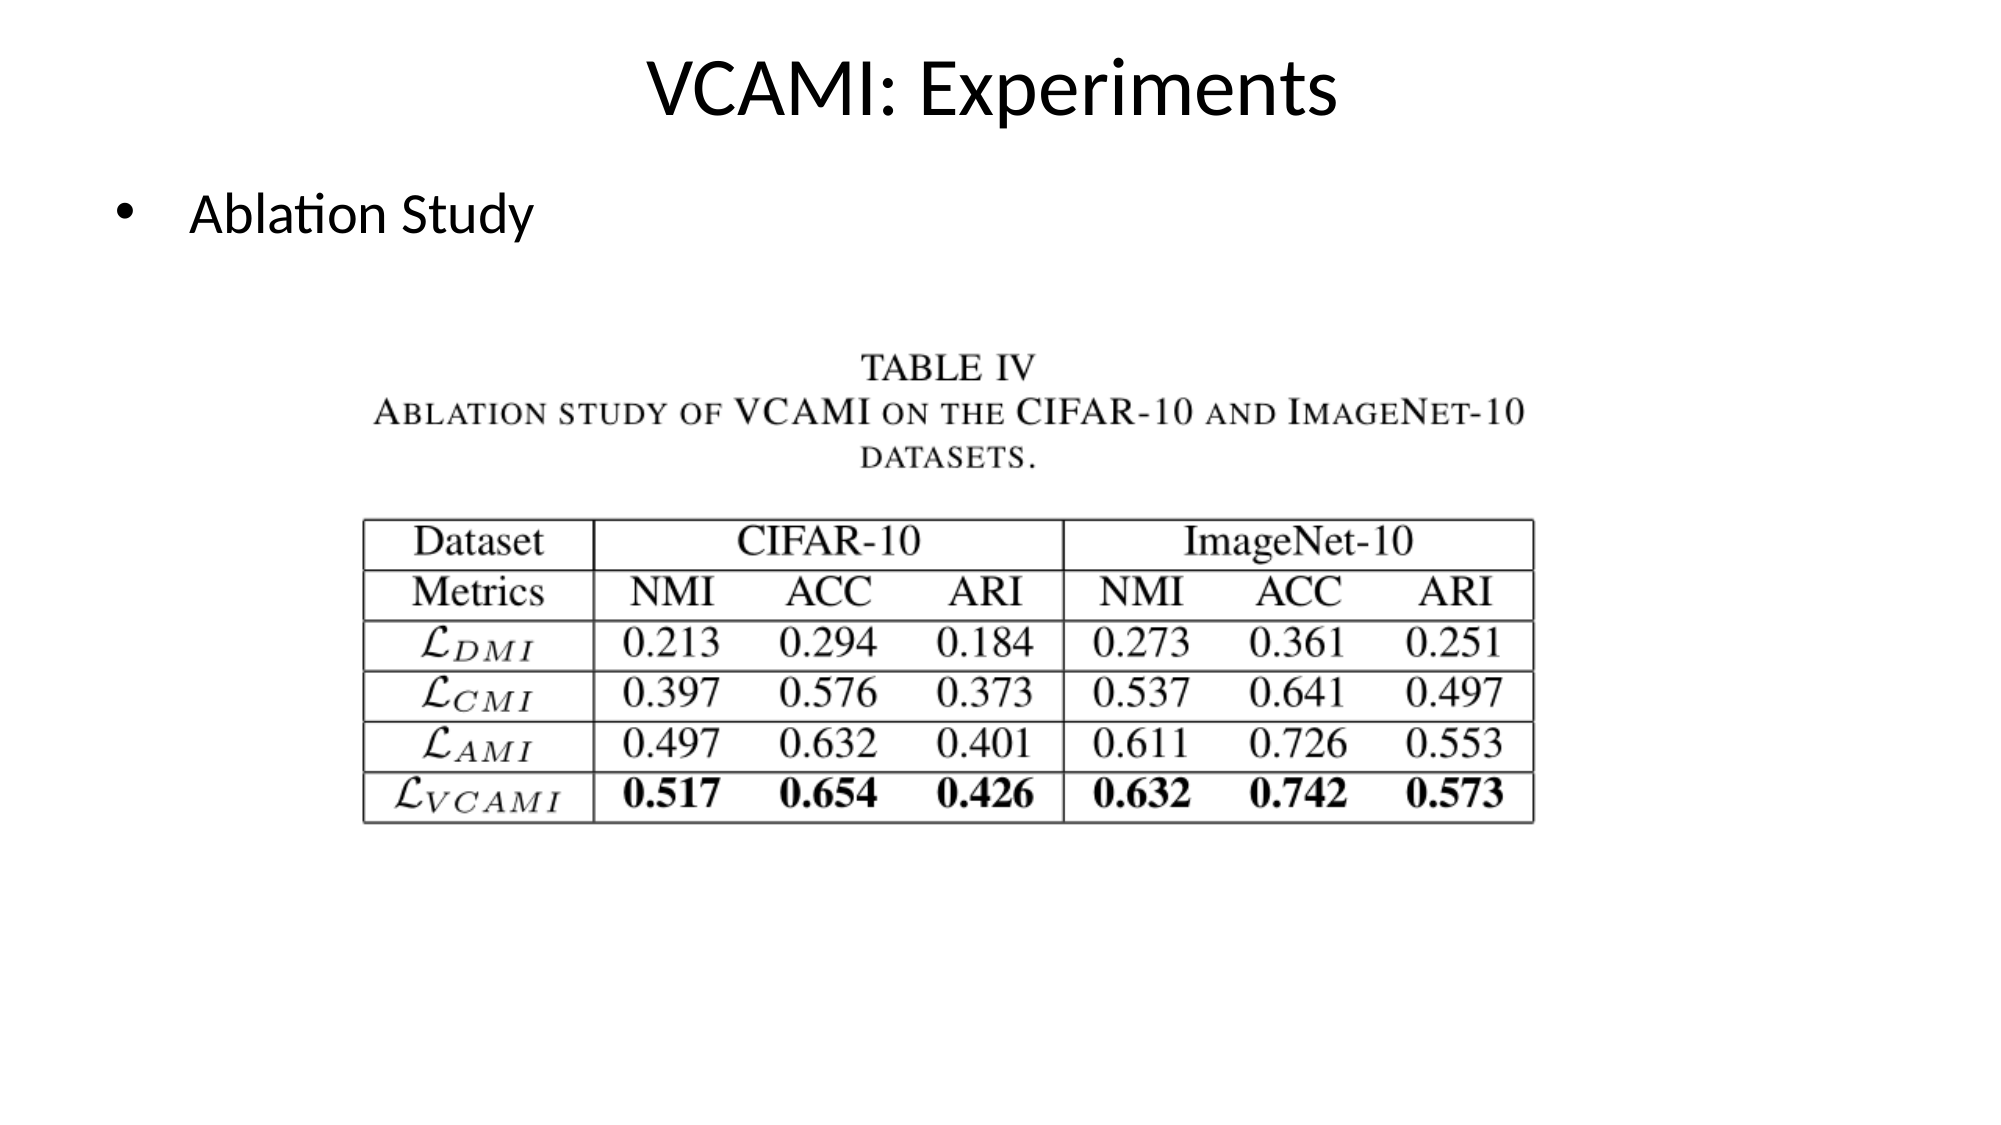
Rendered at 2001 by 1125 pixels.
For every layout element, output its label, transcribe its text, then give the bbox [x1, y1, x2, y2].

title VCAMI: Experiments [130, 34, 1856, 143]
text_box Ablation Study [100, 168, 1844, 253]
picture [355, 329, 1550, 838]
